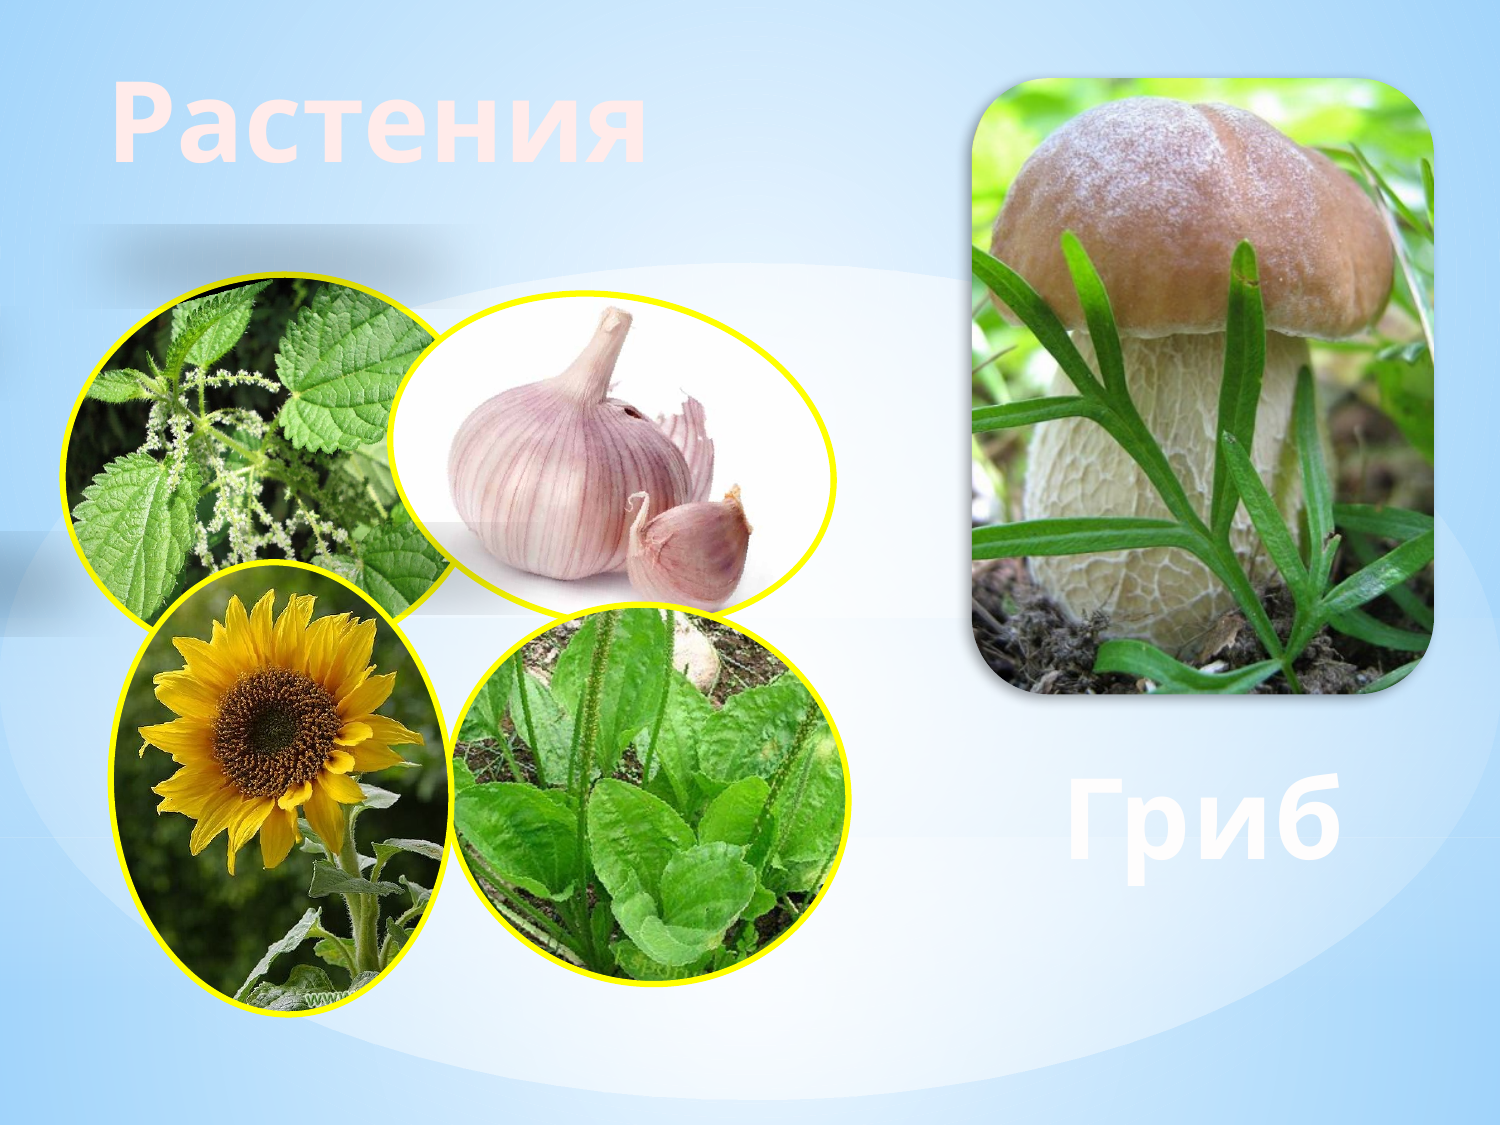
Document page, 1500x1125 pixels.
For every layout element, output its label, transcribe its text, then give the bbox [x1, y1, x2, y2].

picture [61, 275, 850, 1015]
picture [971, 77, 1435, 695]
text_box Гриб [1046, 739, 1360, 890]
text_box Растения [91, 42, 668, 193]
